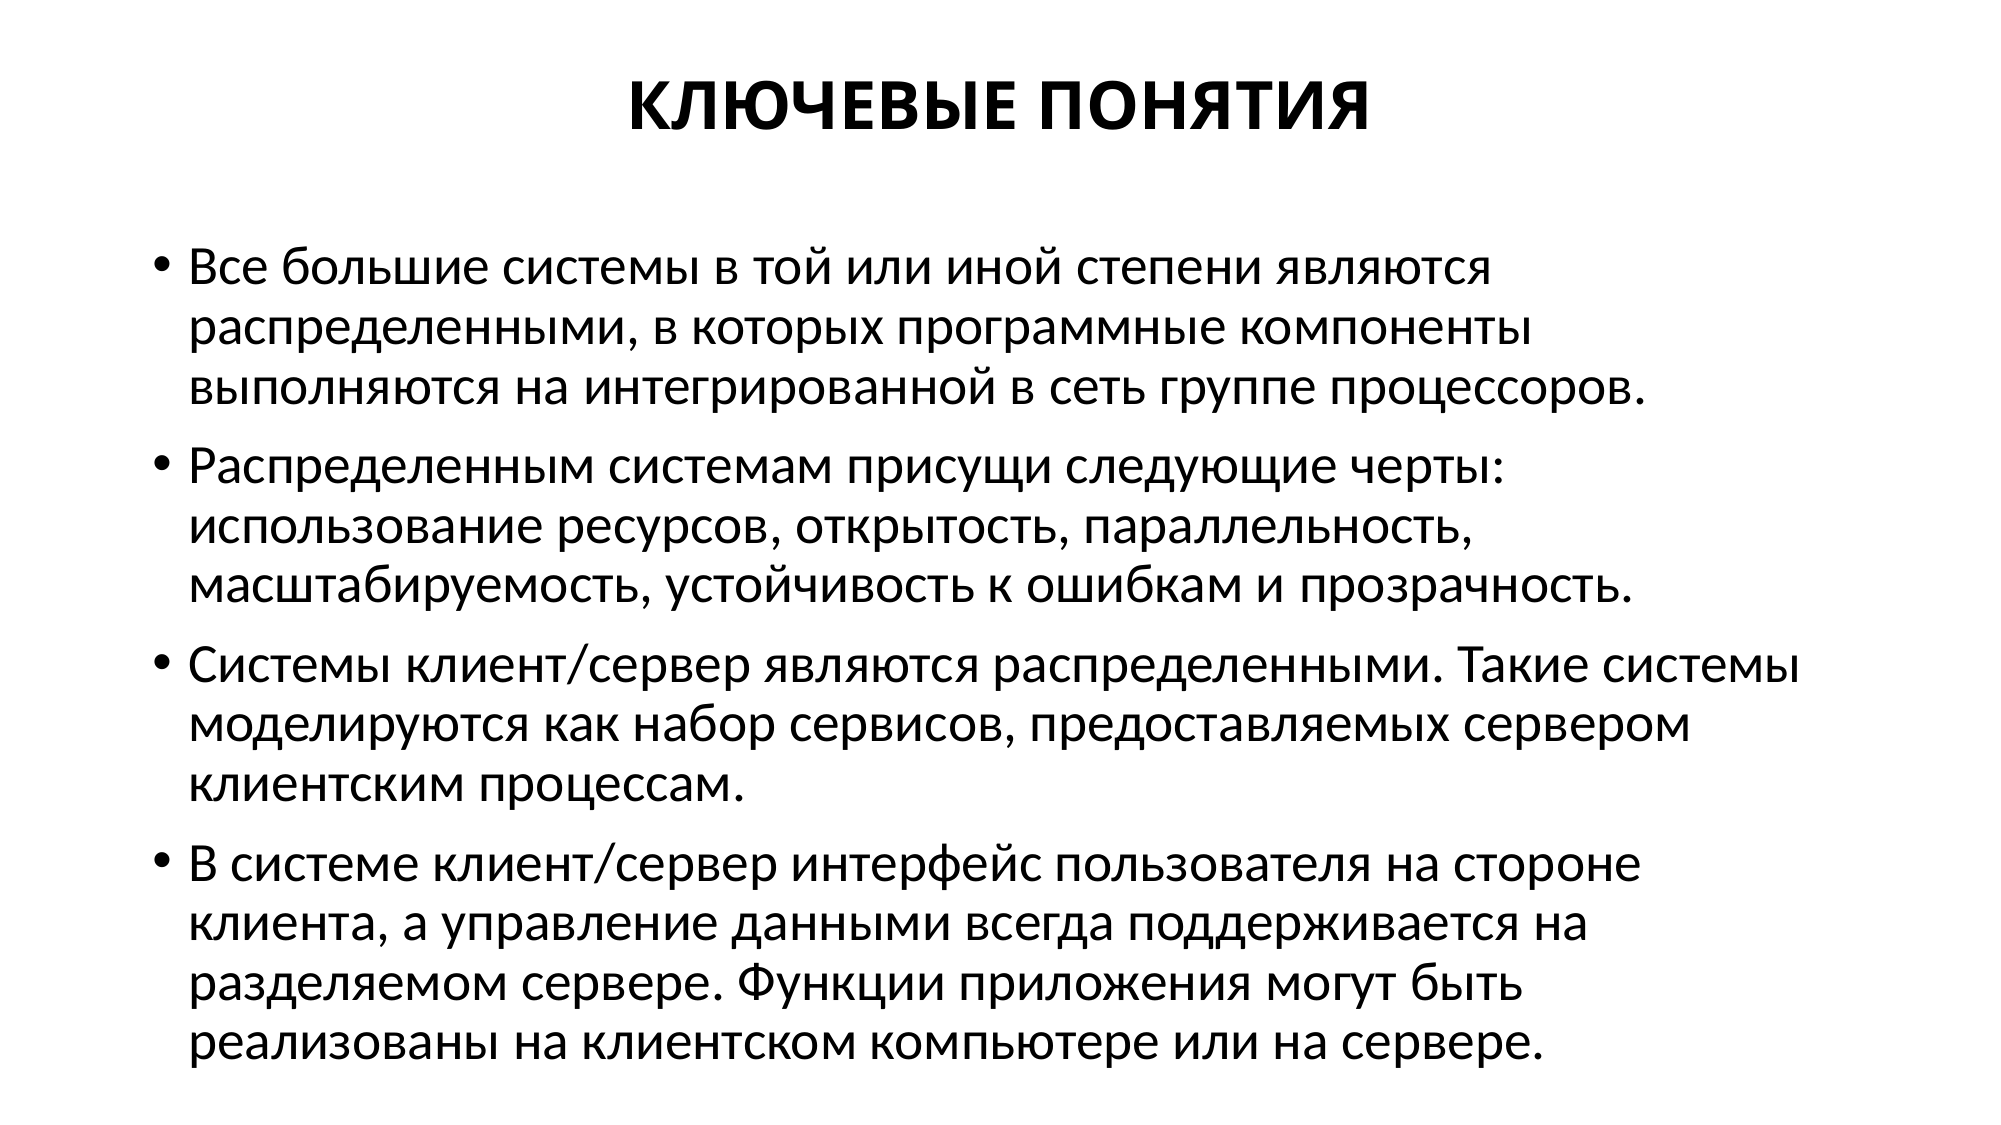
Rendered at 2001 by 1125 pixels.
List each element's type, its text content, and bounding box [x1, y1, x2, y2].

list Все большие системы в той или иной степени являются распределенными, в которых программные компоненты выполняются на интегрированной в сеть группе процессоров. Распределенным системам присущи следующие черты: использование ресурсов, открытость, параллельность, масштабируемость, устойчивость к ошибкам и прозрачность. Системы клиент/сервер являются распределенными. Такие системы моделируются как набор сервисов, предоставляемых сервером клиентским процессам. В системе клиент/сервер интерфейс пользователя на стороне клиента, а управление данными всегда поддерживается на разделяемом сервере. Функции приложения могут быть реализованы на клиентском компьютере или на сервере. [137, 229, 1863, 1086]
title КЛЮЧЕВЫЕ ПОНЯТИЯ [137, 59, 1863, 157]
